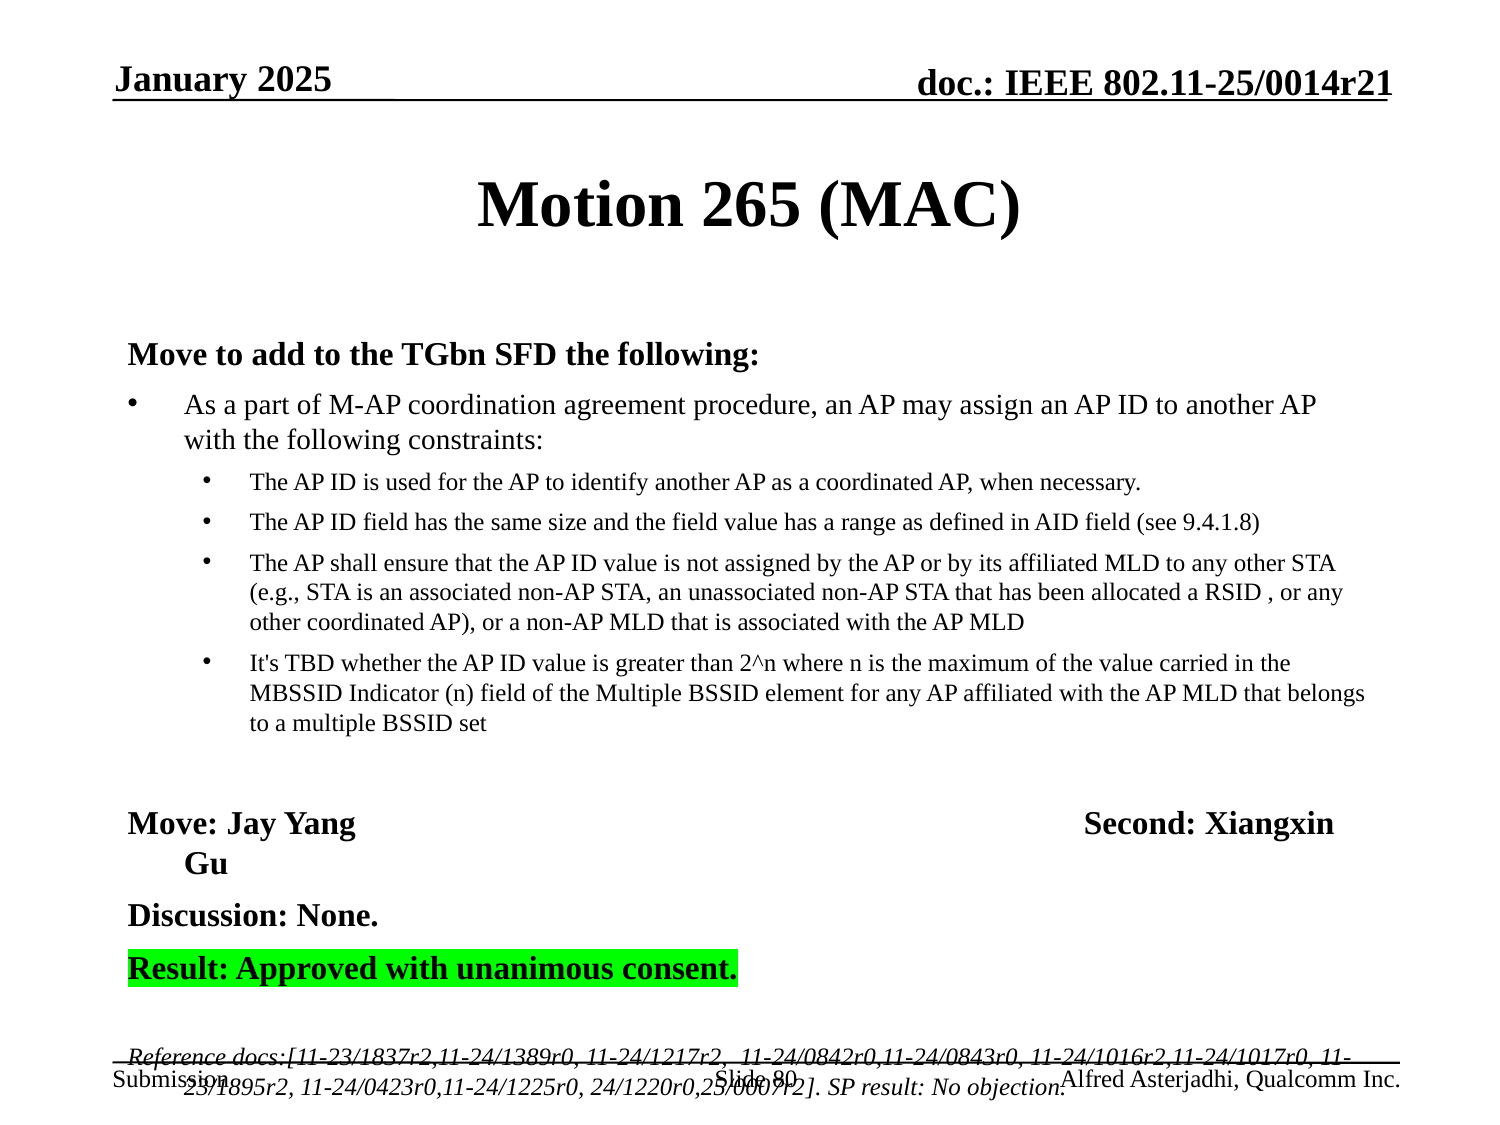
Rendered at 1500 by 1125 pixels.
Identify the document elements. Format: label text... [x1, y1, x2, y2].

slide_number Slide 80 [712, 1061, 800, 1123]
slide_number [114, 54, 423, 100]
title Motion 265 (MAC) [112, 112, 1388, 288]
list Move to add to the TGbn SFD the following: As a part of M-AP coordination agreement procedure, an AP may assign an AP ID to another AP with the following constraints: The AP ID is used for the AP to identify another AP as a coordinated AP, when necessary. The AP ID field has the same size and the field value has a range as defined in AID field (see 9.4.1.8) The AP shall ensure that the AP ID value is not assigned by the AP or by its affiliated MLD to any other STA (e.g., STA is an associated non-AP STA, an unassociated non-AP STA that has been allocated a RSID , or any other coordinated AP), or a non-AP MLD that is associated with the AP MLD It's TBD whether the AP ID value is greater than 2^n where n is the maximum of the value carried in the MBSSID Indicator (n) field of the Multiple BSSID element for any AP affiliated with the AP MLD that belongs to a multiple BSSID set Move: Jay Yang Second: Xiangxin Gu Discussion: None. Result: Approved with unanimous consent. Reference docs:[11-23/1837r2,11-24/1389r0, 11-24/1217r2, 11-24/0842r0,11-24/0843r0, 11-24/1016r2,11-24/1017r0, 11-23/1895r2, 11-24/0423r0,11-24/1225r0, 24/1220r0,25/0007r2]. SP result: No objection. [112, 324, 1388, 1063]
footer Alfred Asterjadhi, Qualcomm Inc. [878, 1061, 1402, 1093]
